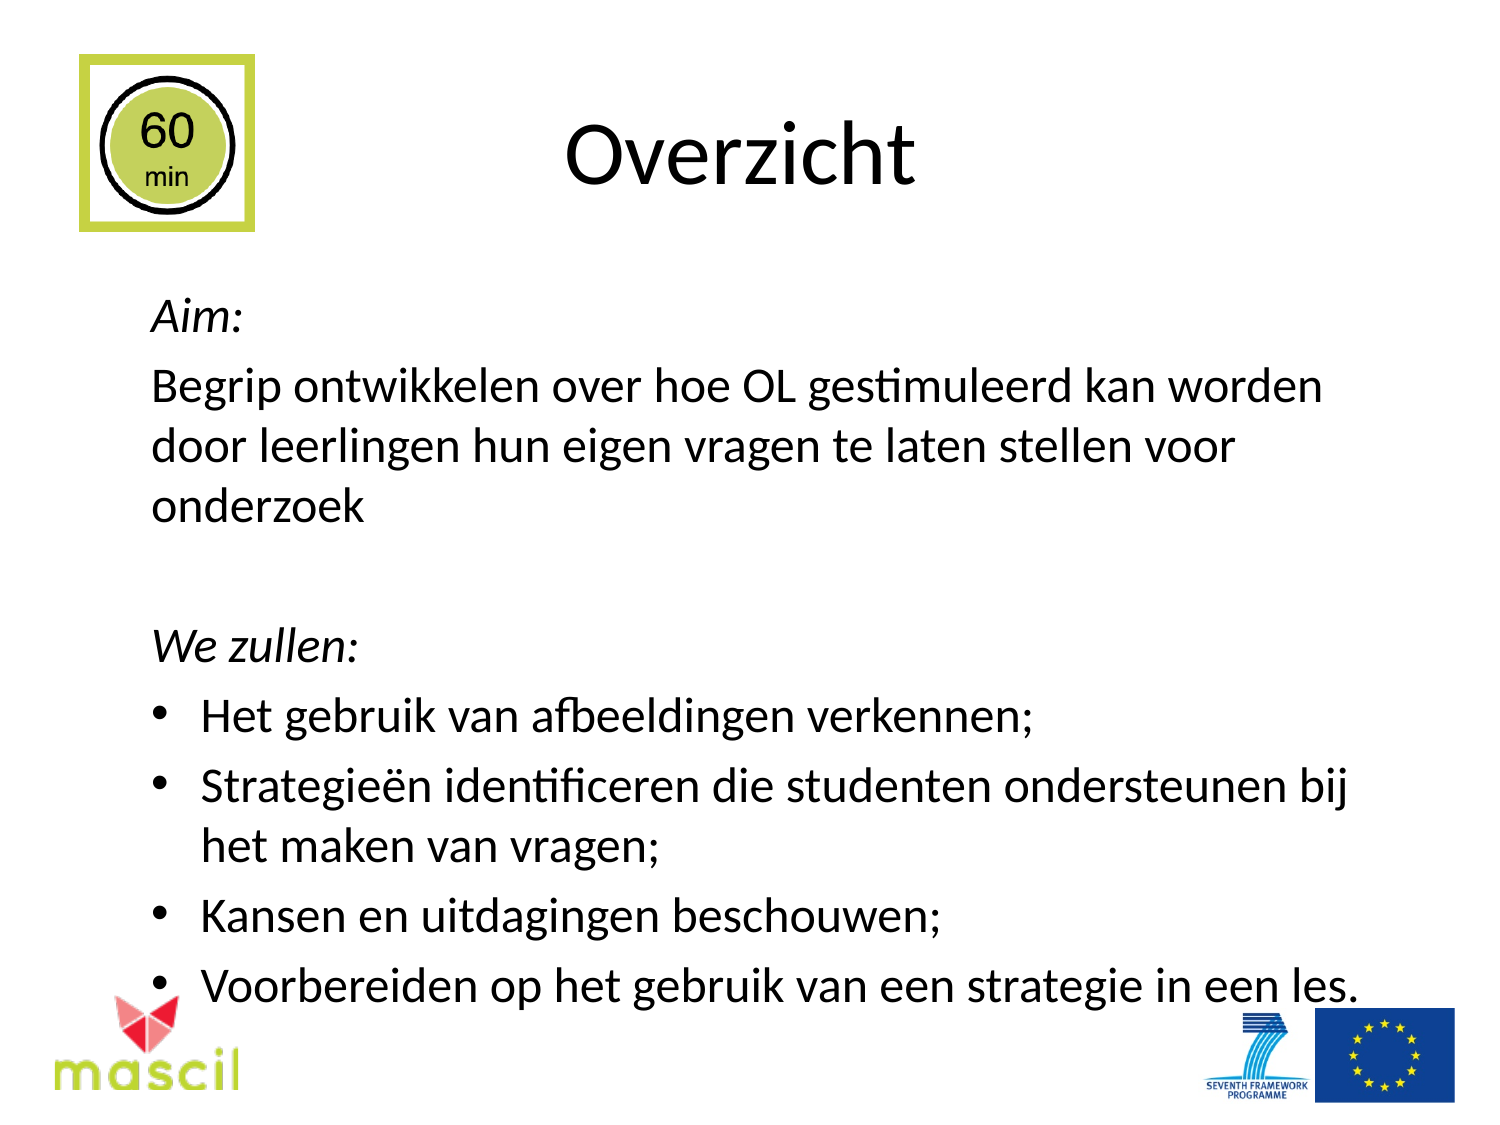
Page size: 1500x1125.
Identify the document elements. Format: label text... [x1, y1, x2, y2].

picture [1198, 1008, 1455, 1104]
title Overzicht [328, 54, 1154, 242]
list Aim: Begrip ontwikkelen over hoe OL gestimuleerd kan worden door leerlingen hun eigen vragen te laten stellen voor onderzoek We zullen: Het gebruik van afbeeldingen verkennen; Strategieën identificeren die studenten ondersteunen bij het maken van vragen; Kansen en uitdagingen beschouwen; Voorbereiden op het gebruik van een strategie in een les. [136, 275, 1382, 1041]
picture [79, 54, 255, 232]
